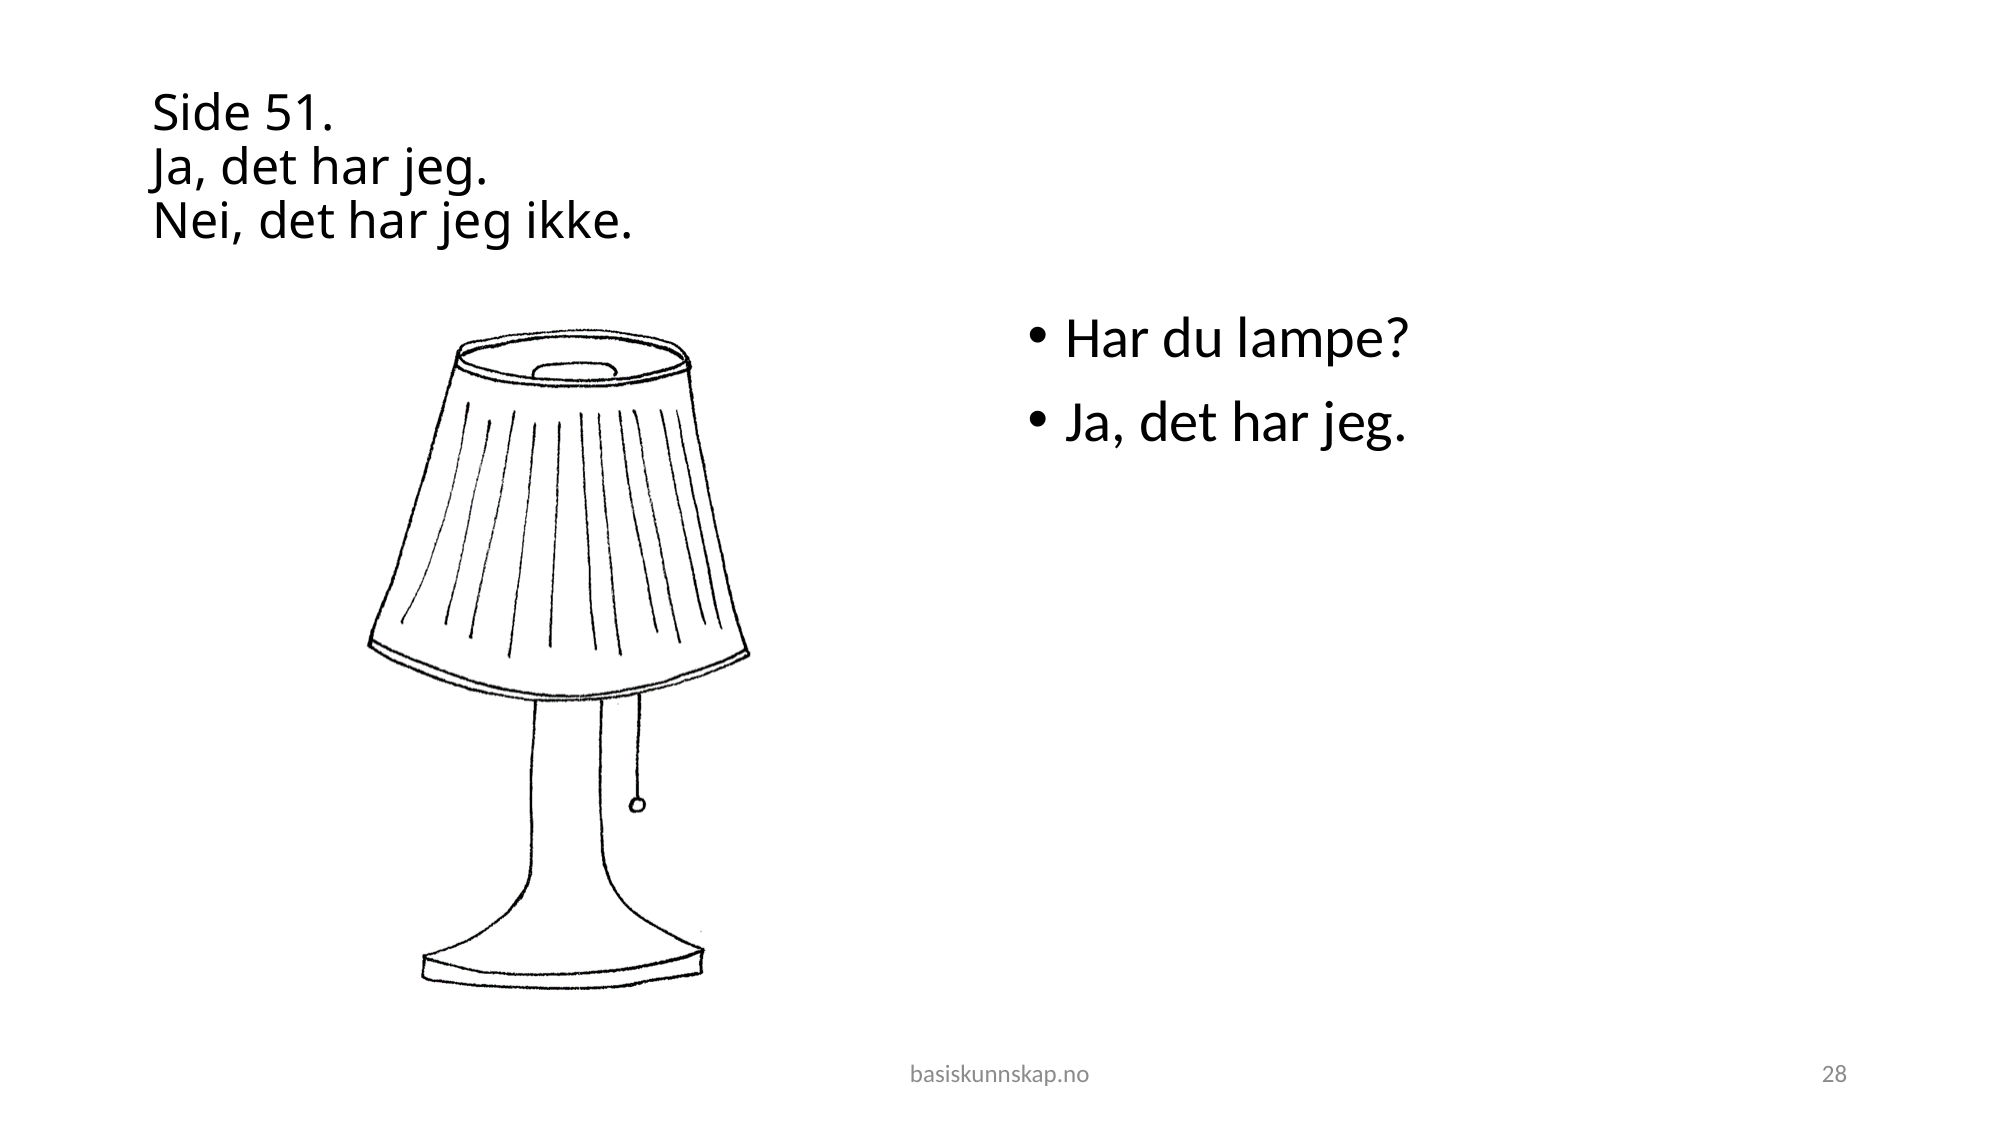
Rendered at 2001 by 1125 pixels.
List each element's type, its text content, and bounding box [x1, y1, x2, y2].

list Har du lampe? Ja, det har jeg. [1012, 299, 1863, 1014]
slide_number 28 [1412, 1042, 1863, 1103]
footer basiskunnskap.no [662, 1042, 1338, 1103]
title Side 51. Ja, det har jeg. Nei, det har jeg ikke. [137, 59, 1863, 278]
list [310, 299, 815, 1014]
